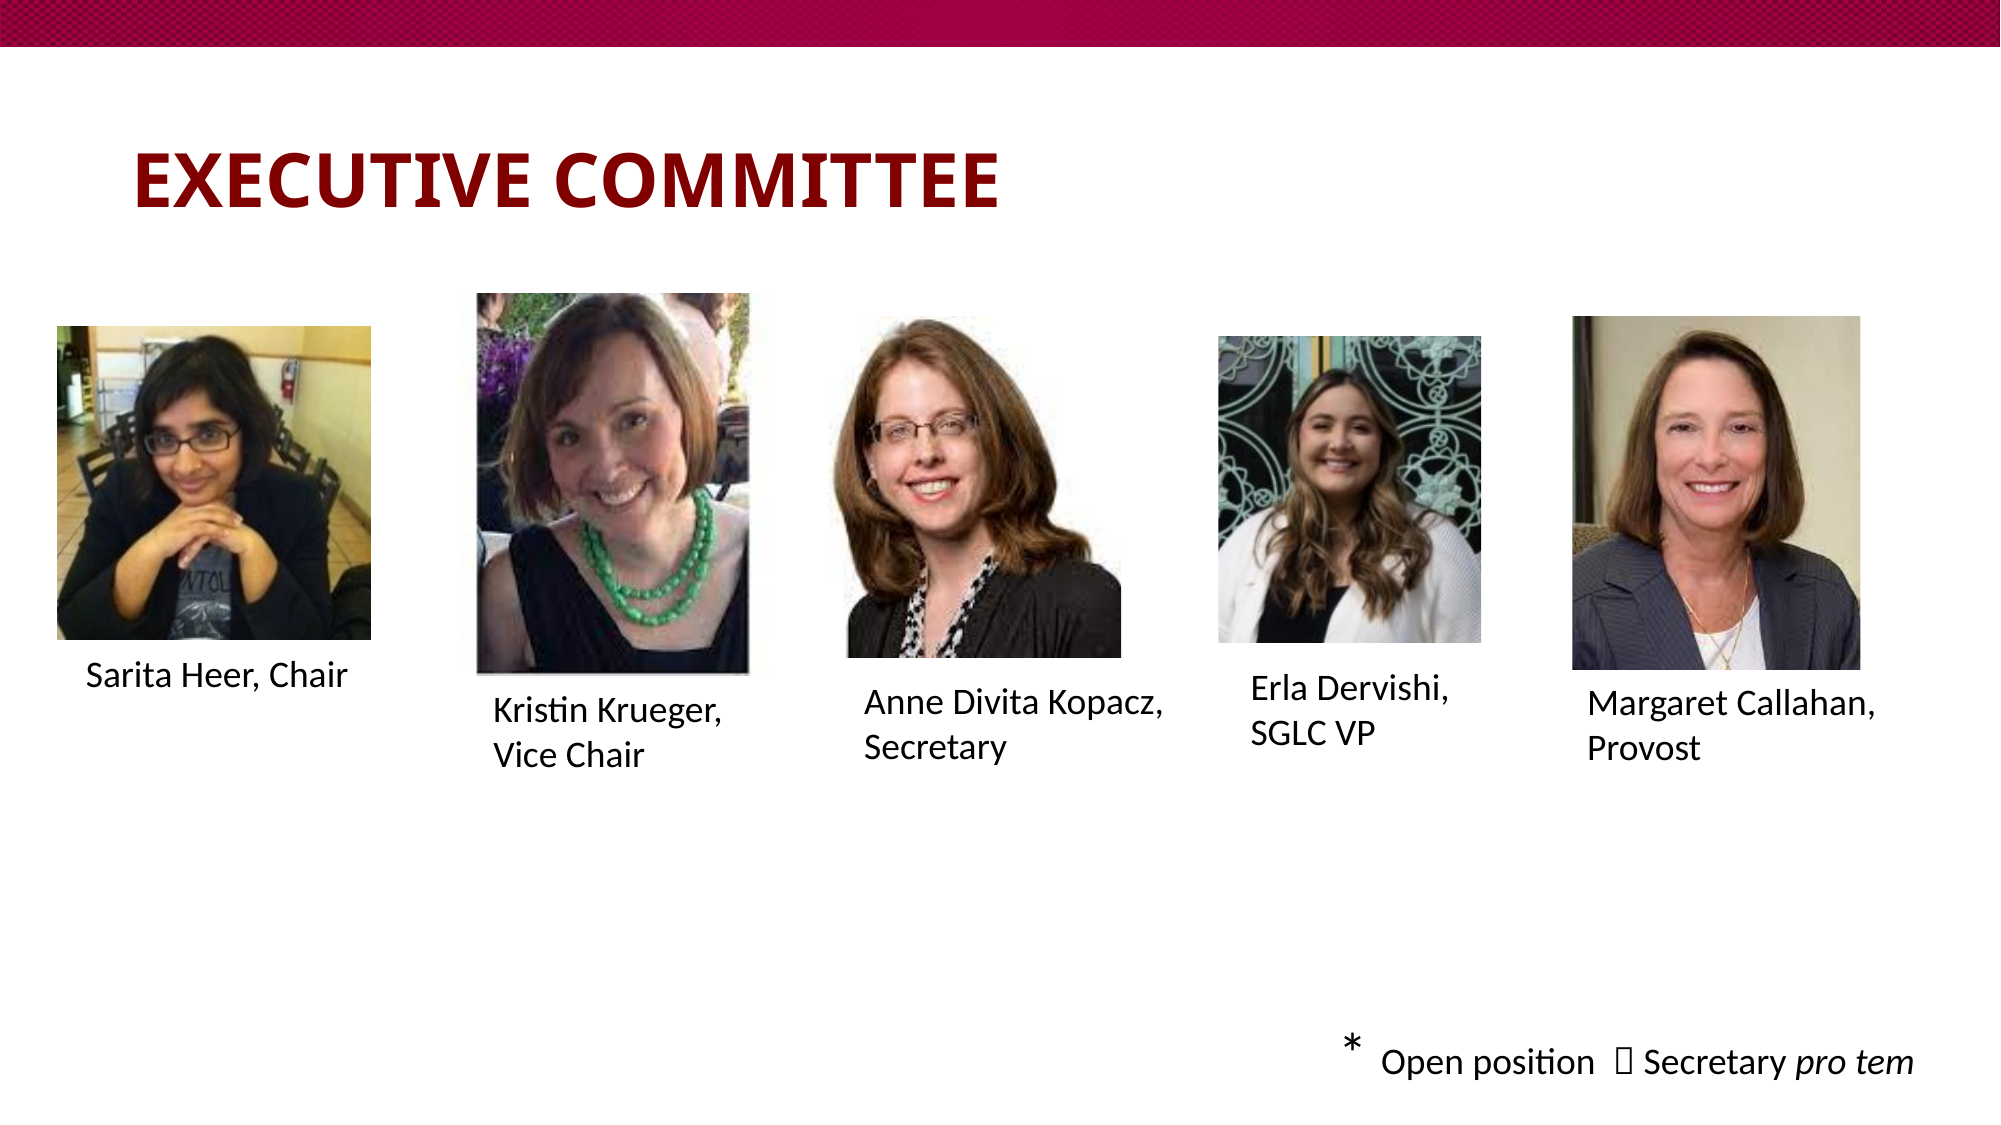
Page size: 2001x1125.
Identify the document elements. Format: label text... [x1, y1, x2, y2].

picture [796, 315, 1122, 659]
picture [0, 0, 2000, 47]
text_box Sarita Heer, Chair [70, 647, 371, 703]
text_box * Open position  Secretary pro tem [1324, 1008, 2000, 1125]
text_box Margaret Callahan, Provost [1572, 670, 1897, 821]
picture [57, 326, 371, 640]
text_box Erla Dervishi, SGLC VP [1235, 656, 1482, 806]
picture [1218, 335, 1482, 644]
picture [453, 293, 779, 676]
picture [1572, 315, 1861, 670]
text_box Kristin Krueger, Vice Chair [478, 684, 778, 783]
text_box Anne Divita Kopacz, Secretary [849, 669, 1199, 774]
title Executive Committee [116, 83, 1861, 272]
